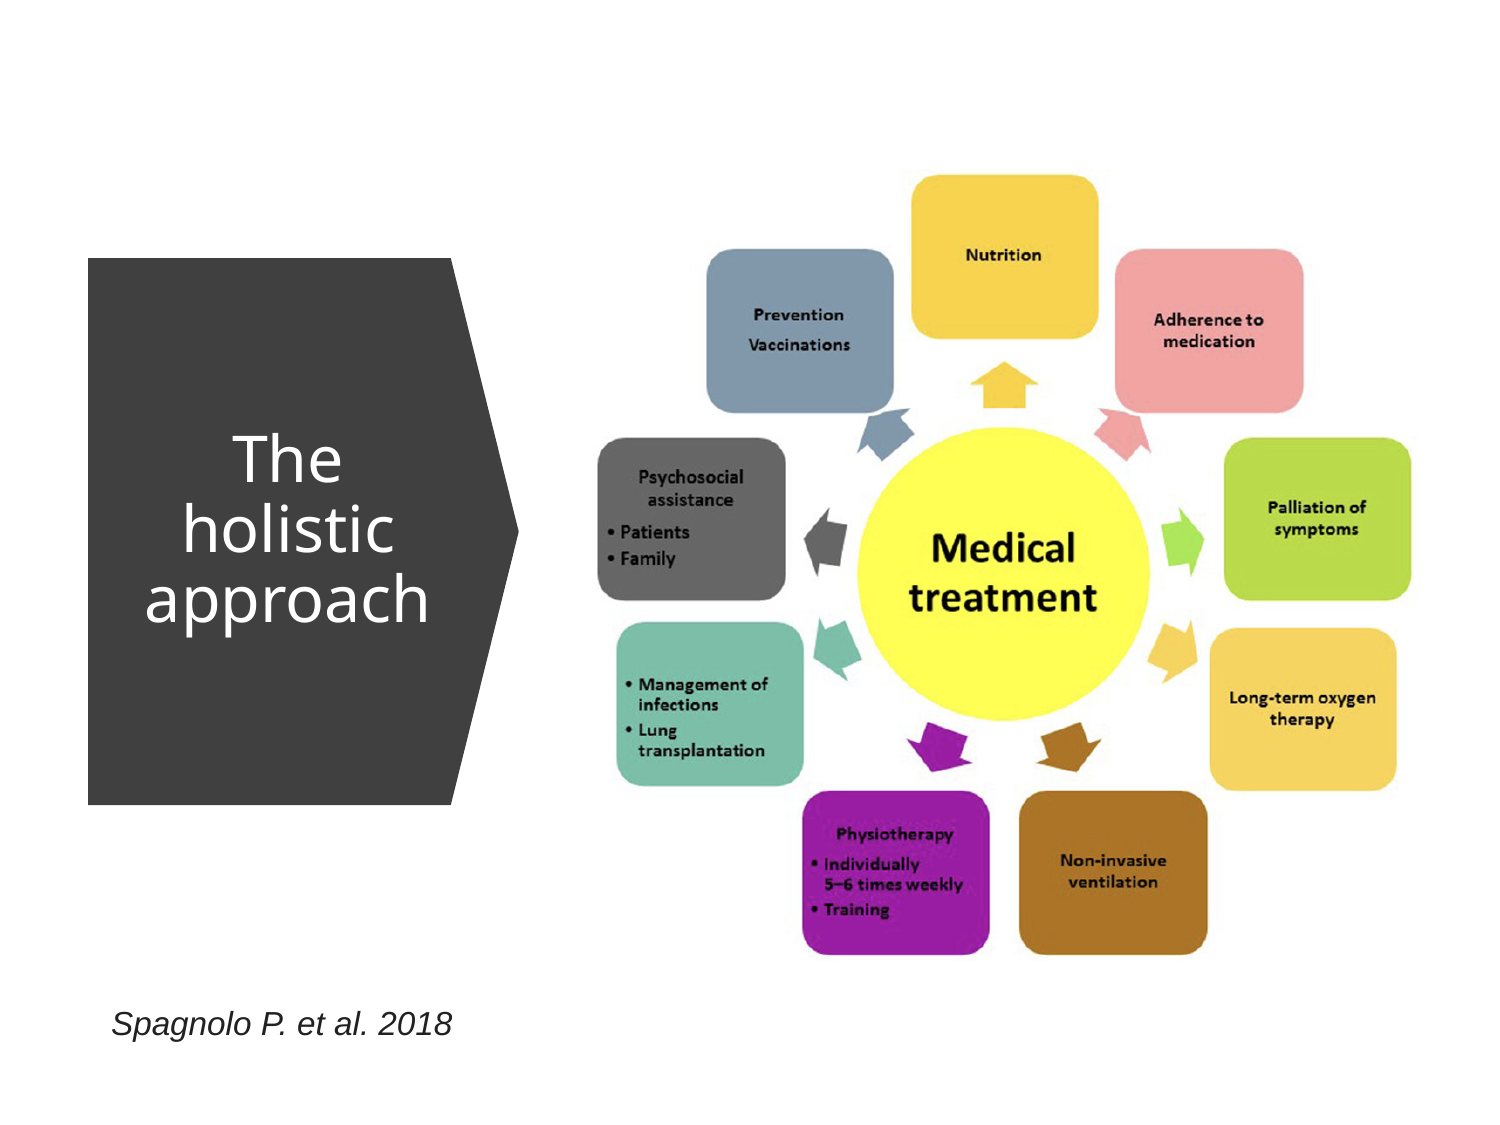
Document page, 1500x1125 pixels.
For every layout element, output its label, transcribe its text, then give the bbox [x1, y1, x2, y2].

text_box [86, 256, 521, 807]
picture [587, 163, 1423, 962]
text_box Spagnolo P. et al. 2018 [96, 995, 1113, 1125]
title The holistic approach [126, 322, 450, 741]
